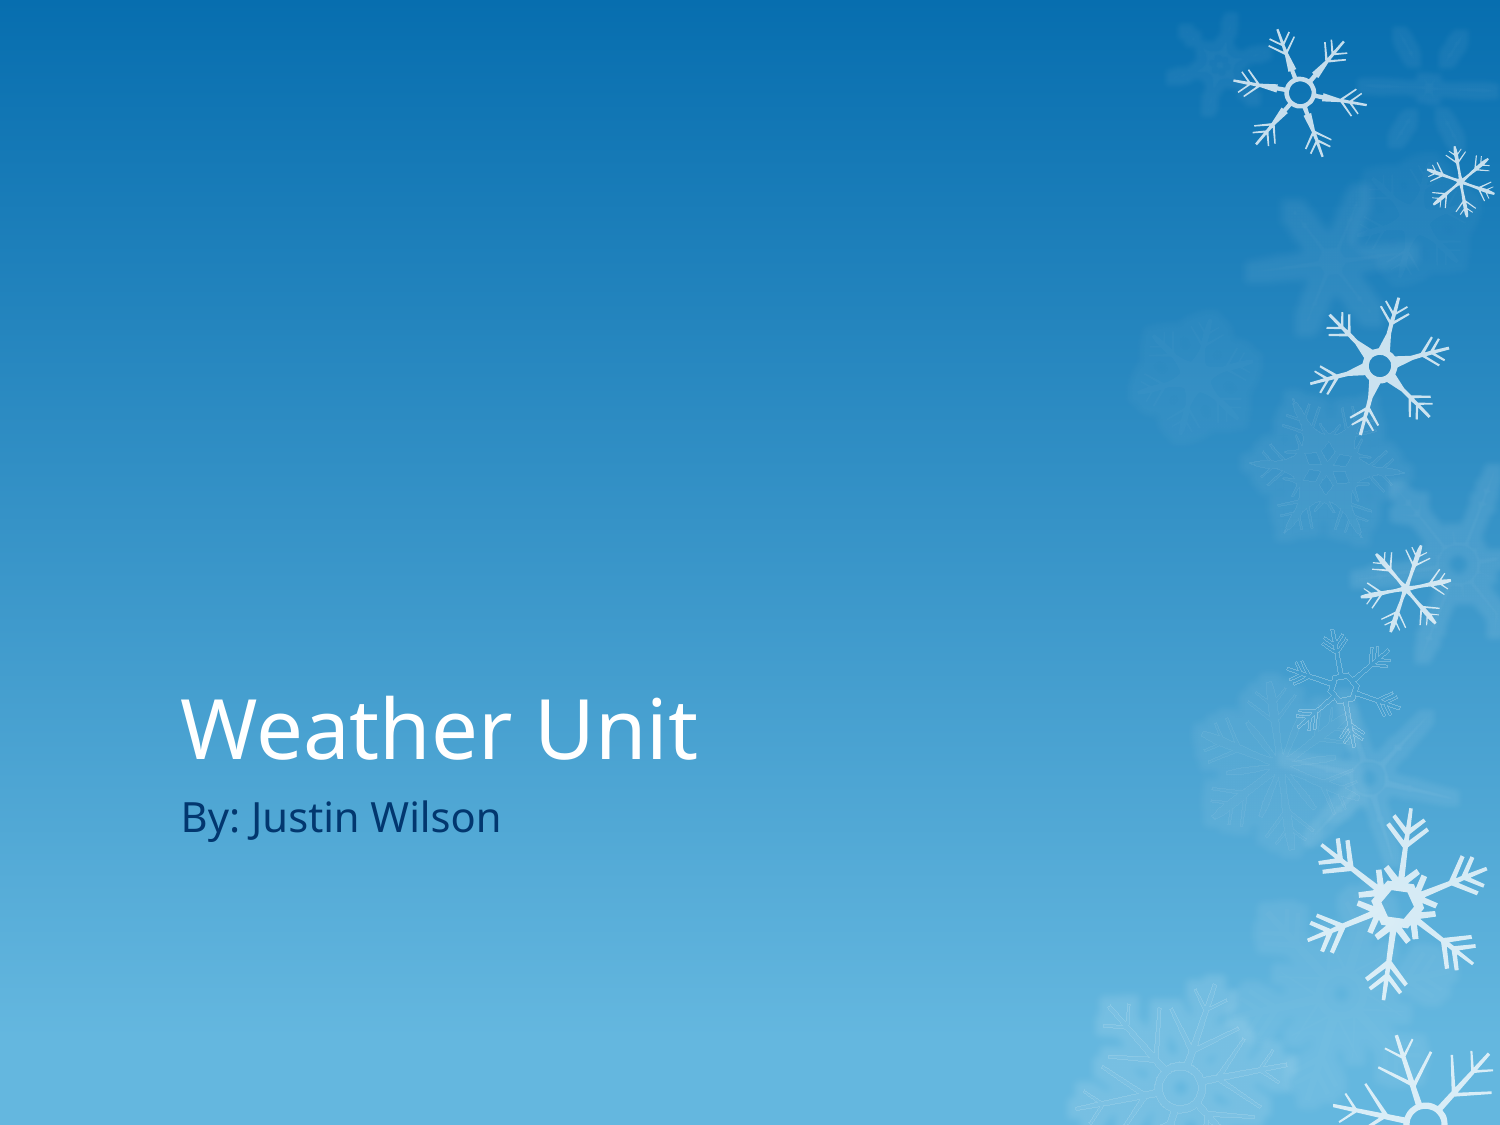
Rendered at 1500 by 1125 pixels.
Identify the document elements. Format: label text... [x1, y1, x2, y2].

subtitle By: Justin Wilson [165, 783, 1334, 925]
title Weather Unit [165, 542, 1334, 783]
